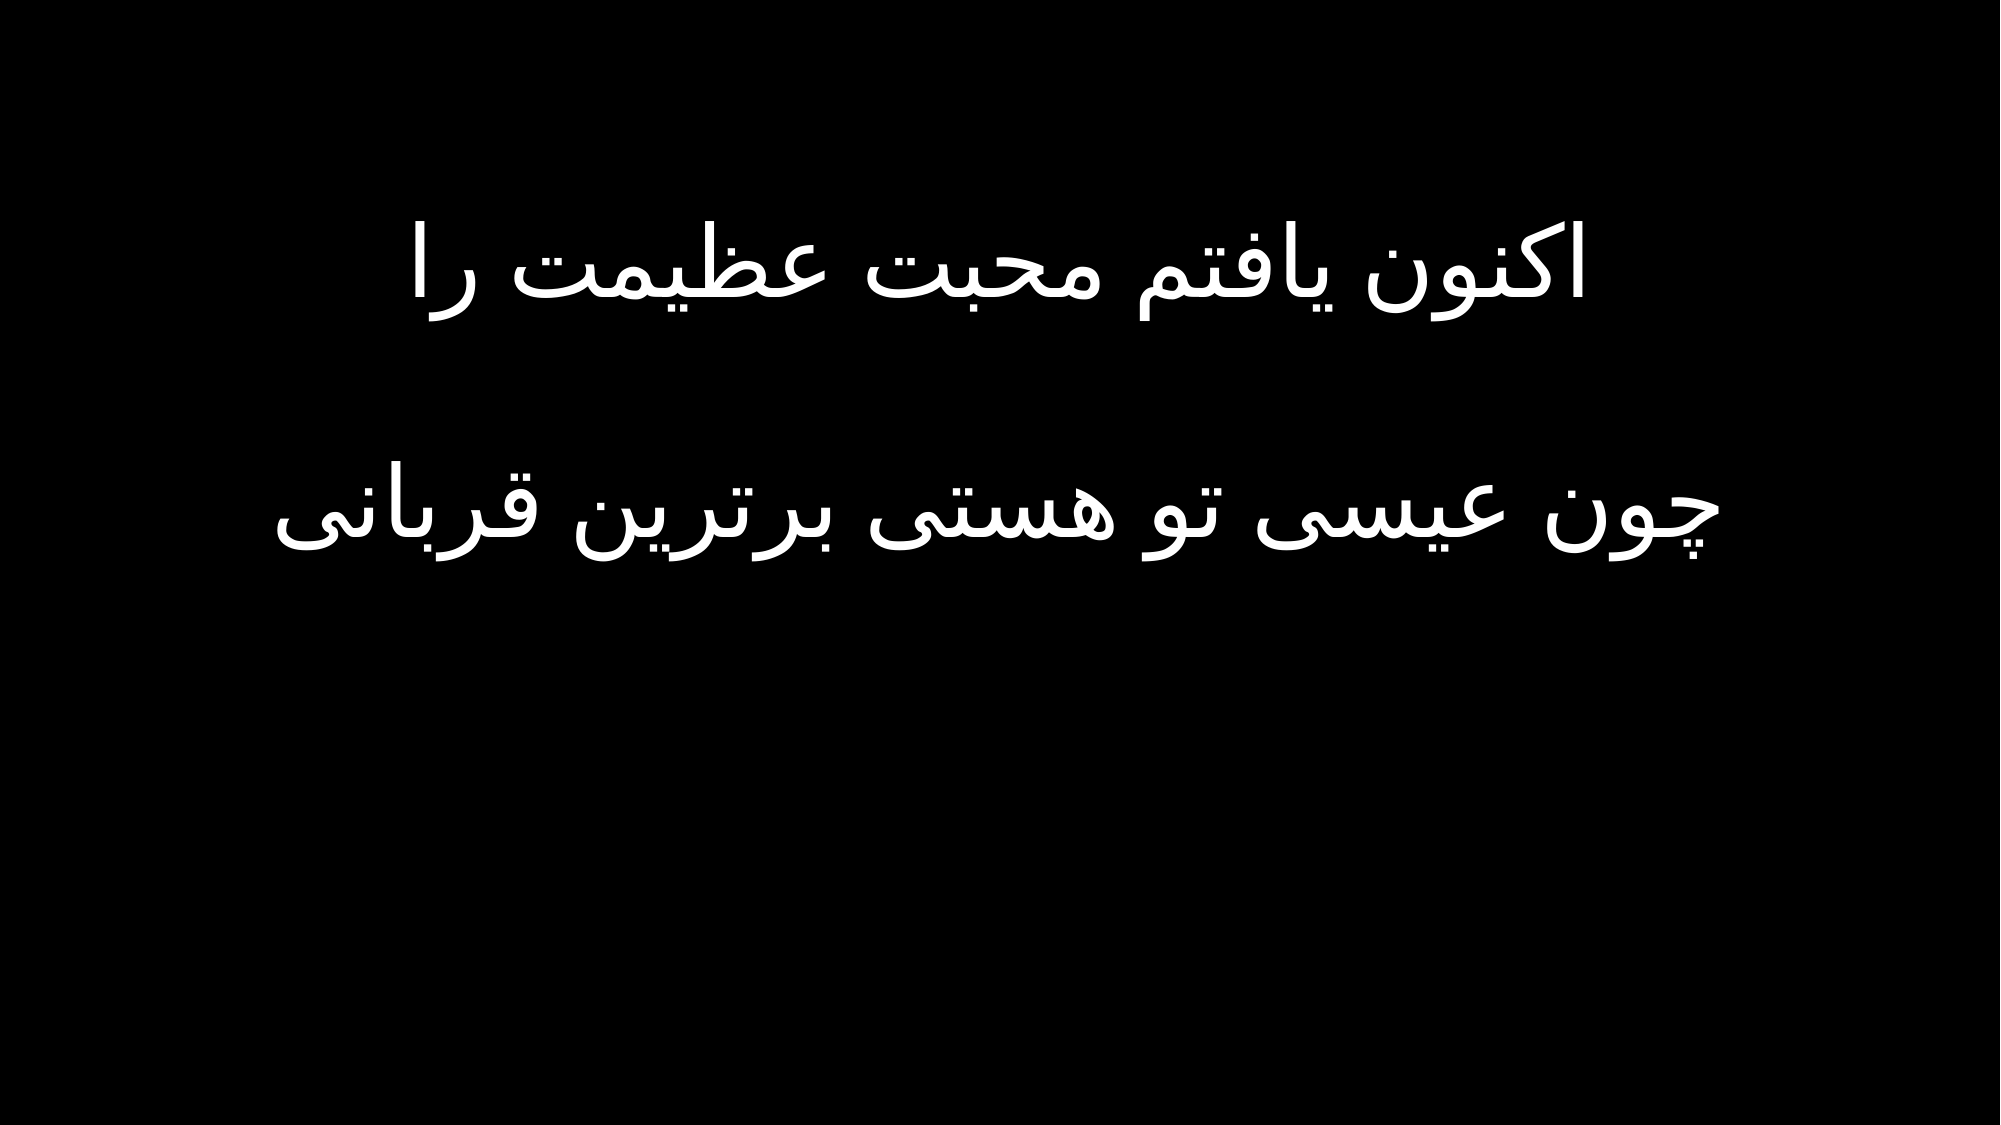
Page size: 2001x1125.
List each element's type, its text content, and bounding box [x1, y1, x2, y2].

text_box اکنون یافتم محبت عظیمت را چون عیسی تو هستی برترین قربانی [0, 0, 2000, 1105]
